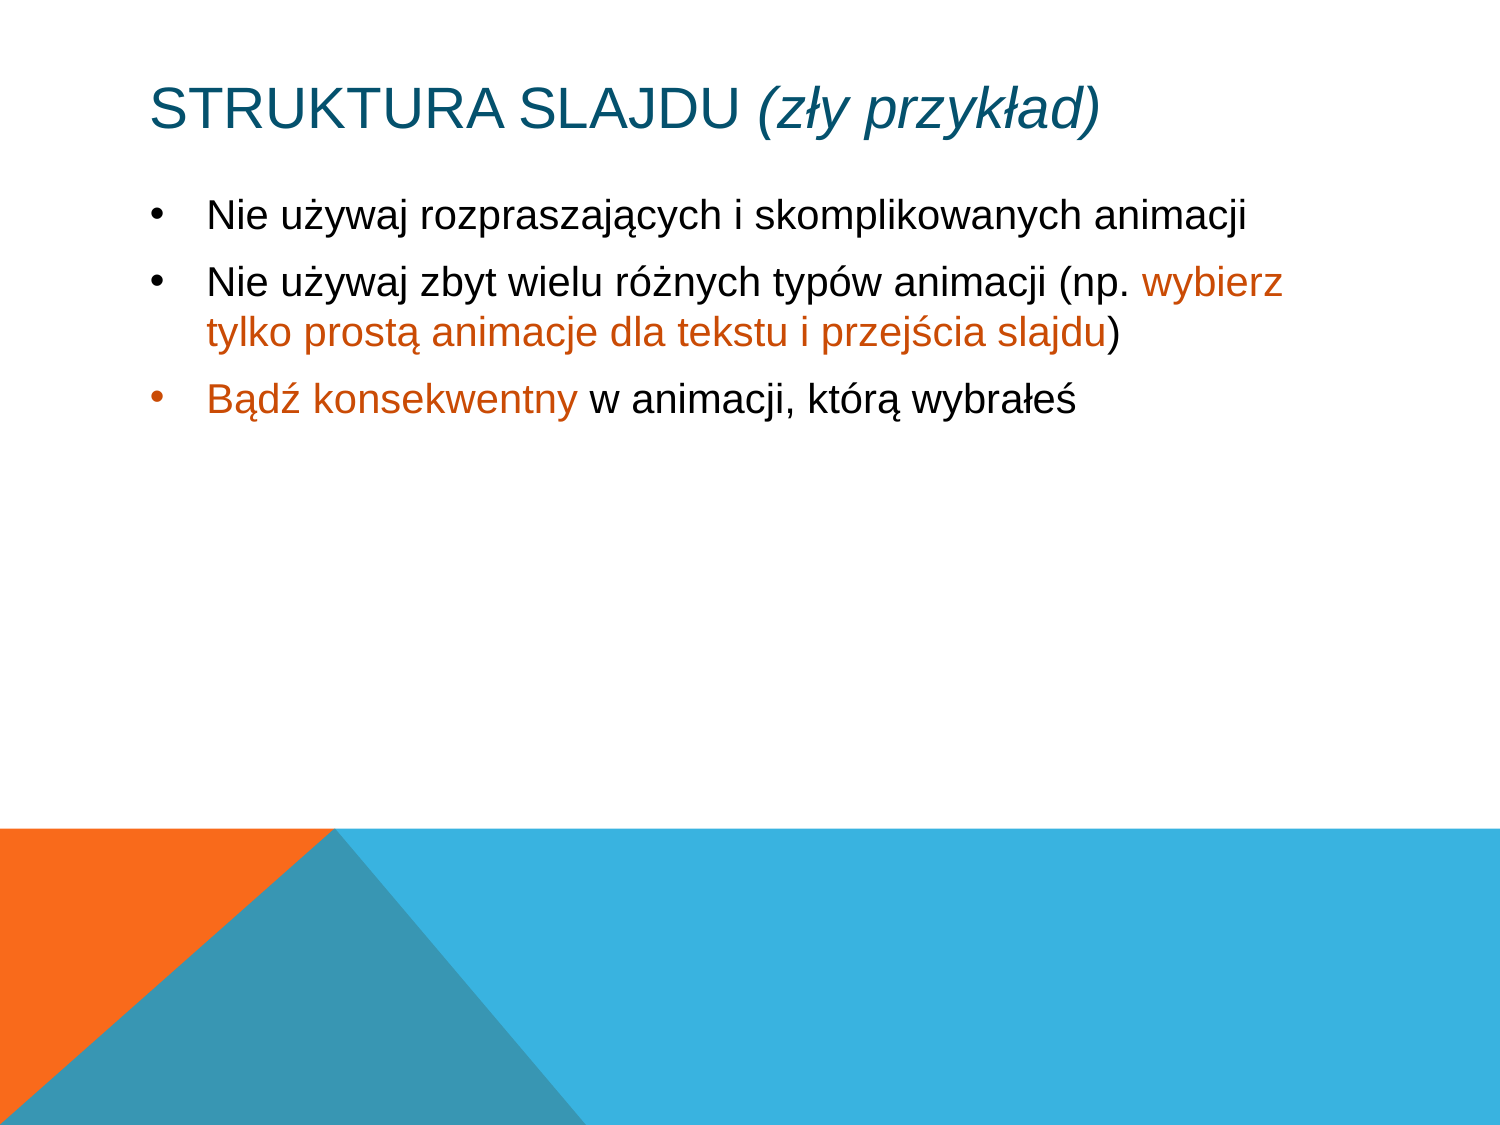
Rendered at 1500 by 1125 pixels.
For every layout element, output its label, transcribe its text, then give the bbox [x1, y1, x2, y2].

title Struktura slajdu (zły przykład) [134, 59, 1369, 150]
list Nie używaj rozpraszających i skomplikowanych animacji Nie używaj zbyt wielu różnych typów animacji (np. wybierz tylko prostą animacje dla tekstu i przejścia slajdu) Bądź konsekwentny w animacji, którą wybrałeś [134, 180, 1369, 768]
